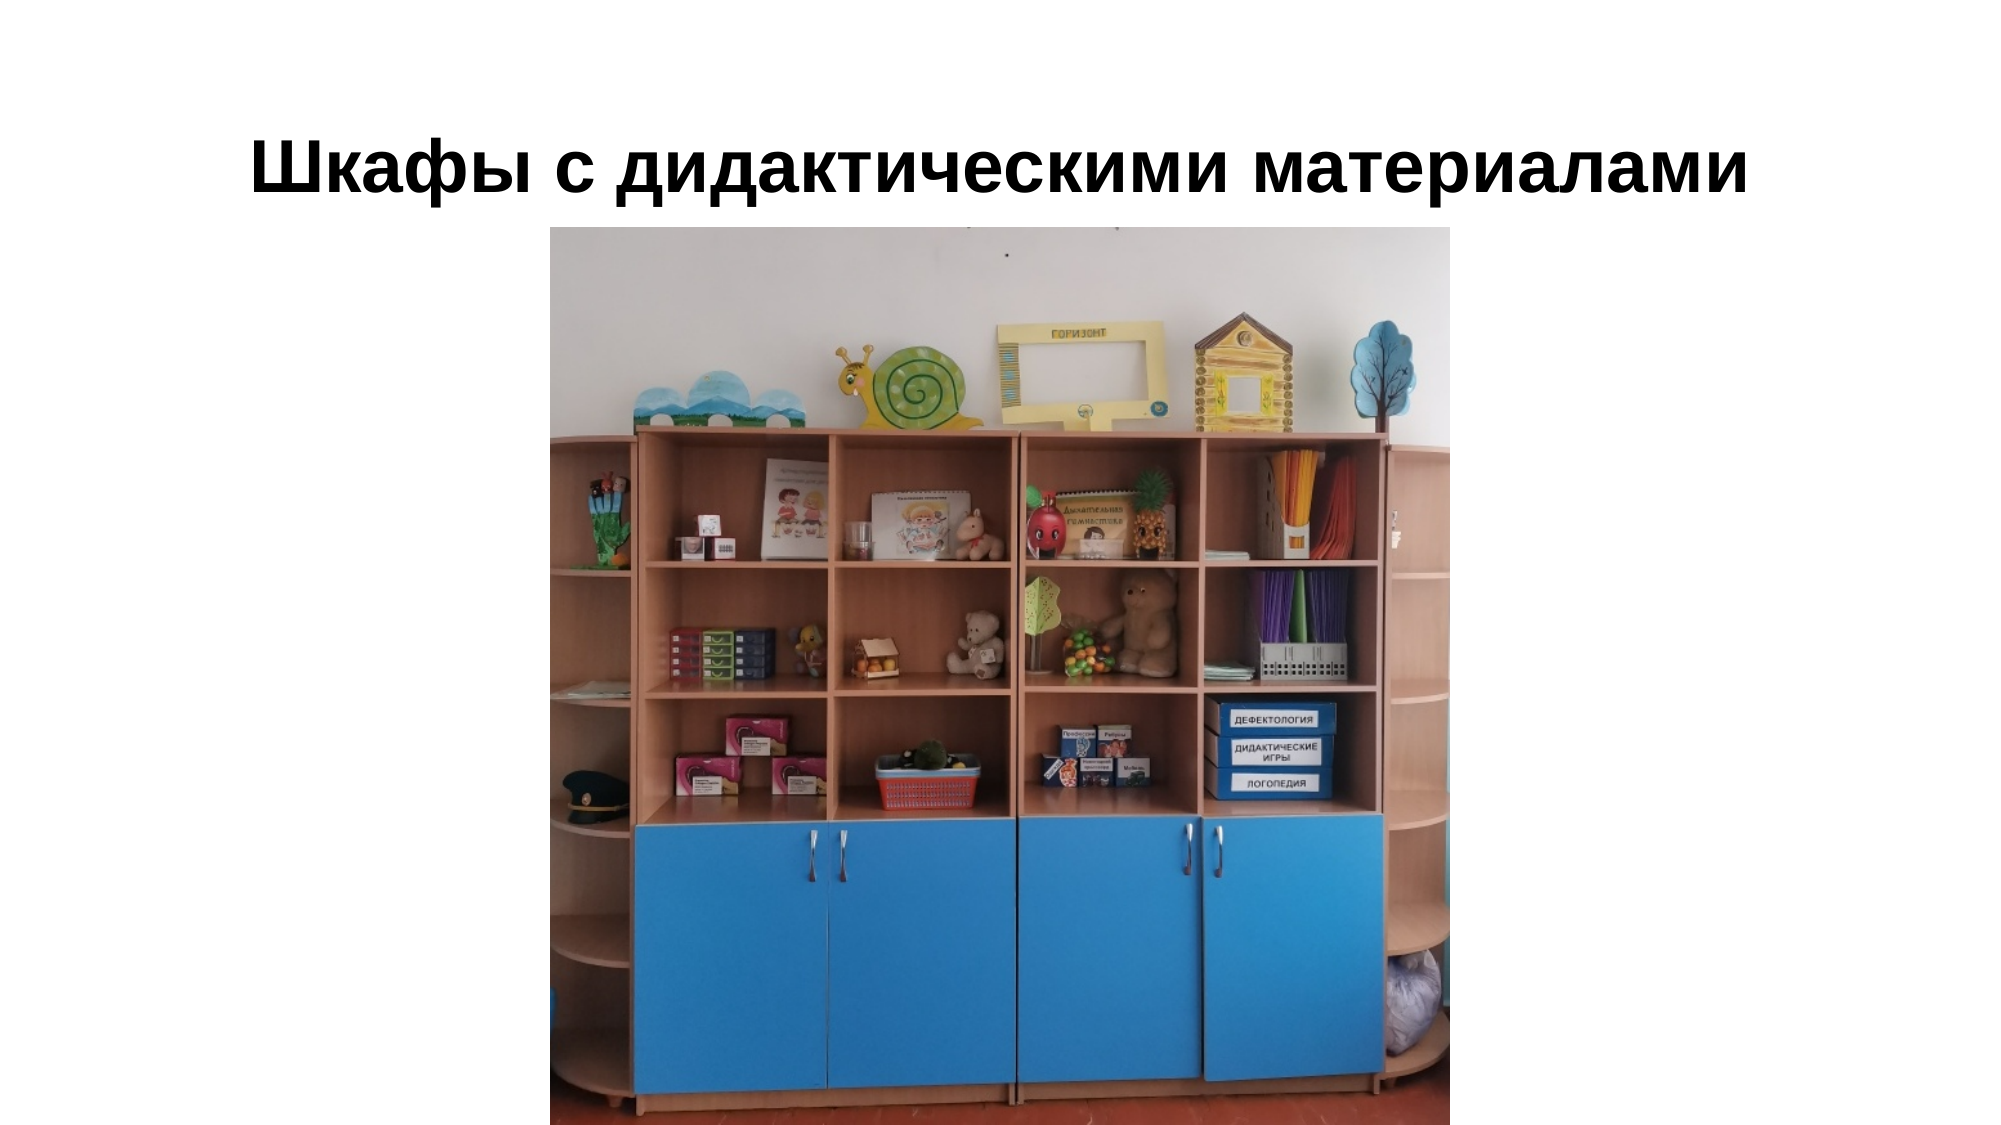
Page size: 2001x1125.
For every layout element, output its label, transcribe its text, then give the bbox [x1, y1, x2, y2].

picture [550, 227, 1450, 1125]
title Шкафы с дидактическими материалами [137, 59, 1863, 278]
